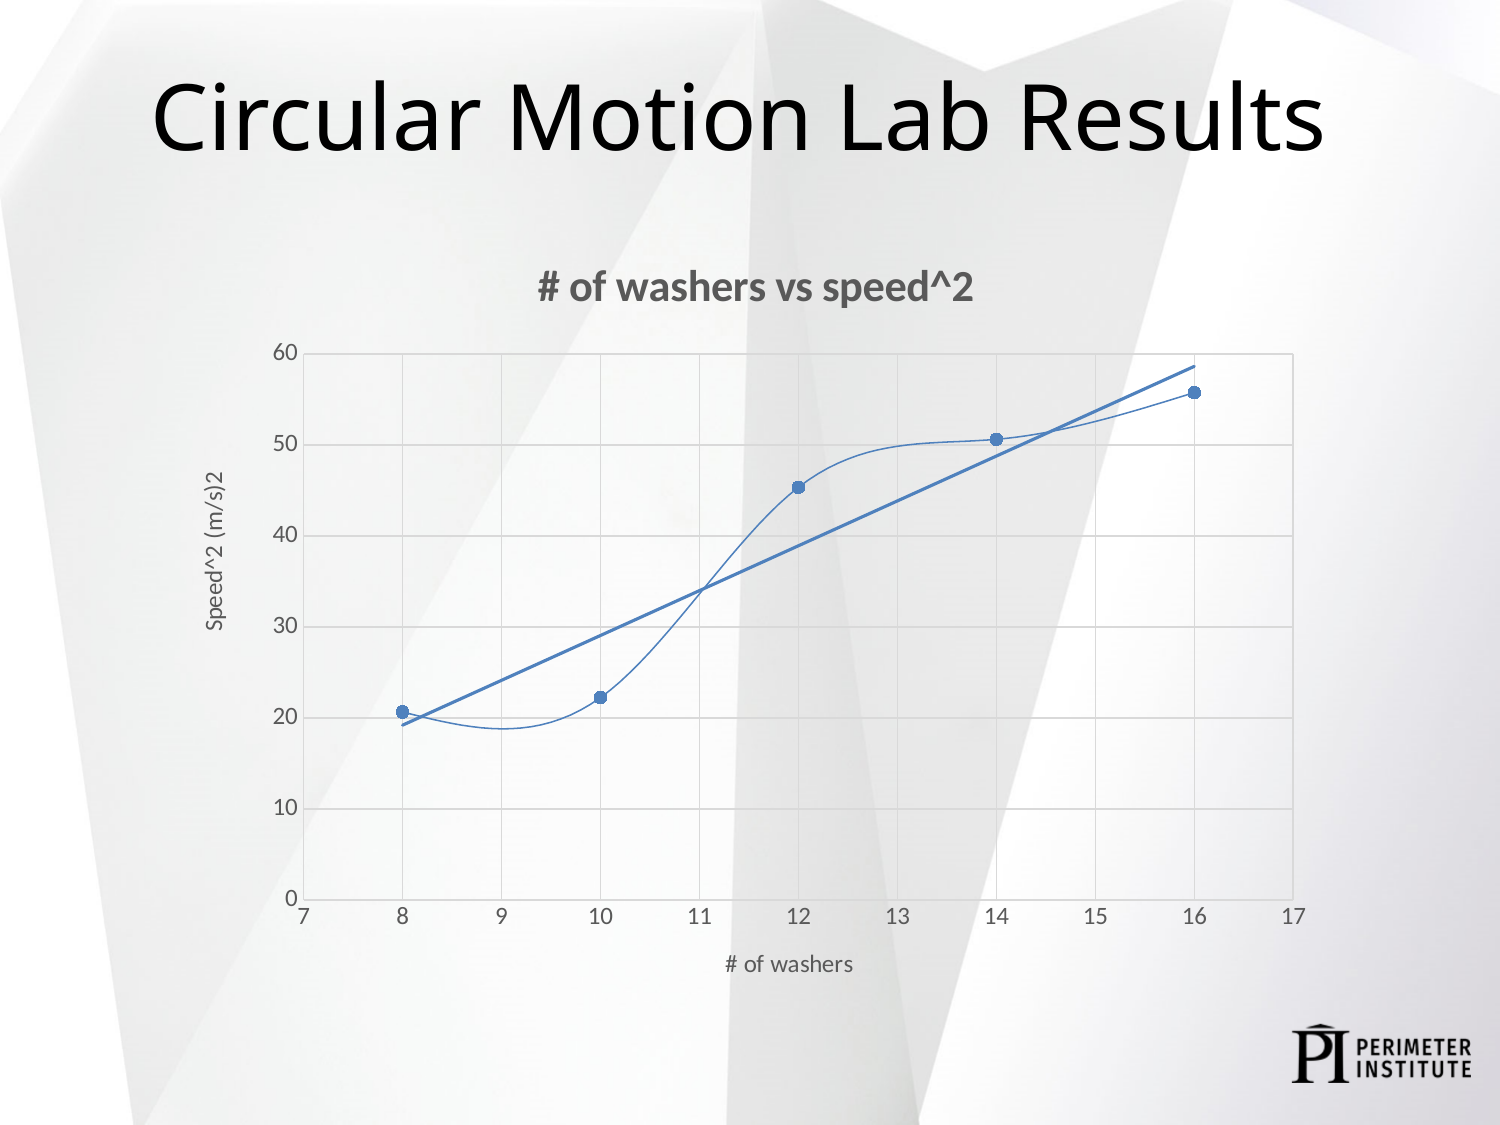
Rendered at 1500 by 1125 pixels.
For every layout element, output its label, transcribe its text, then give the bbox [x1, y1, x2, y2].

title Circular Motion Lab Results [135, 66, 1486, 162]
picture [0, 0, 1500, 1125]
chart [182, 231, 1329, 1012]
